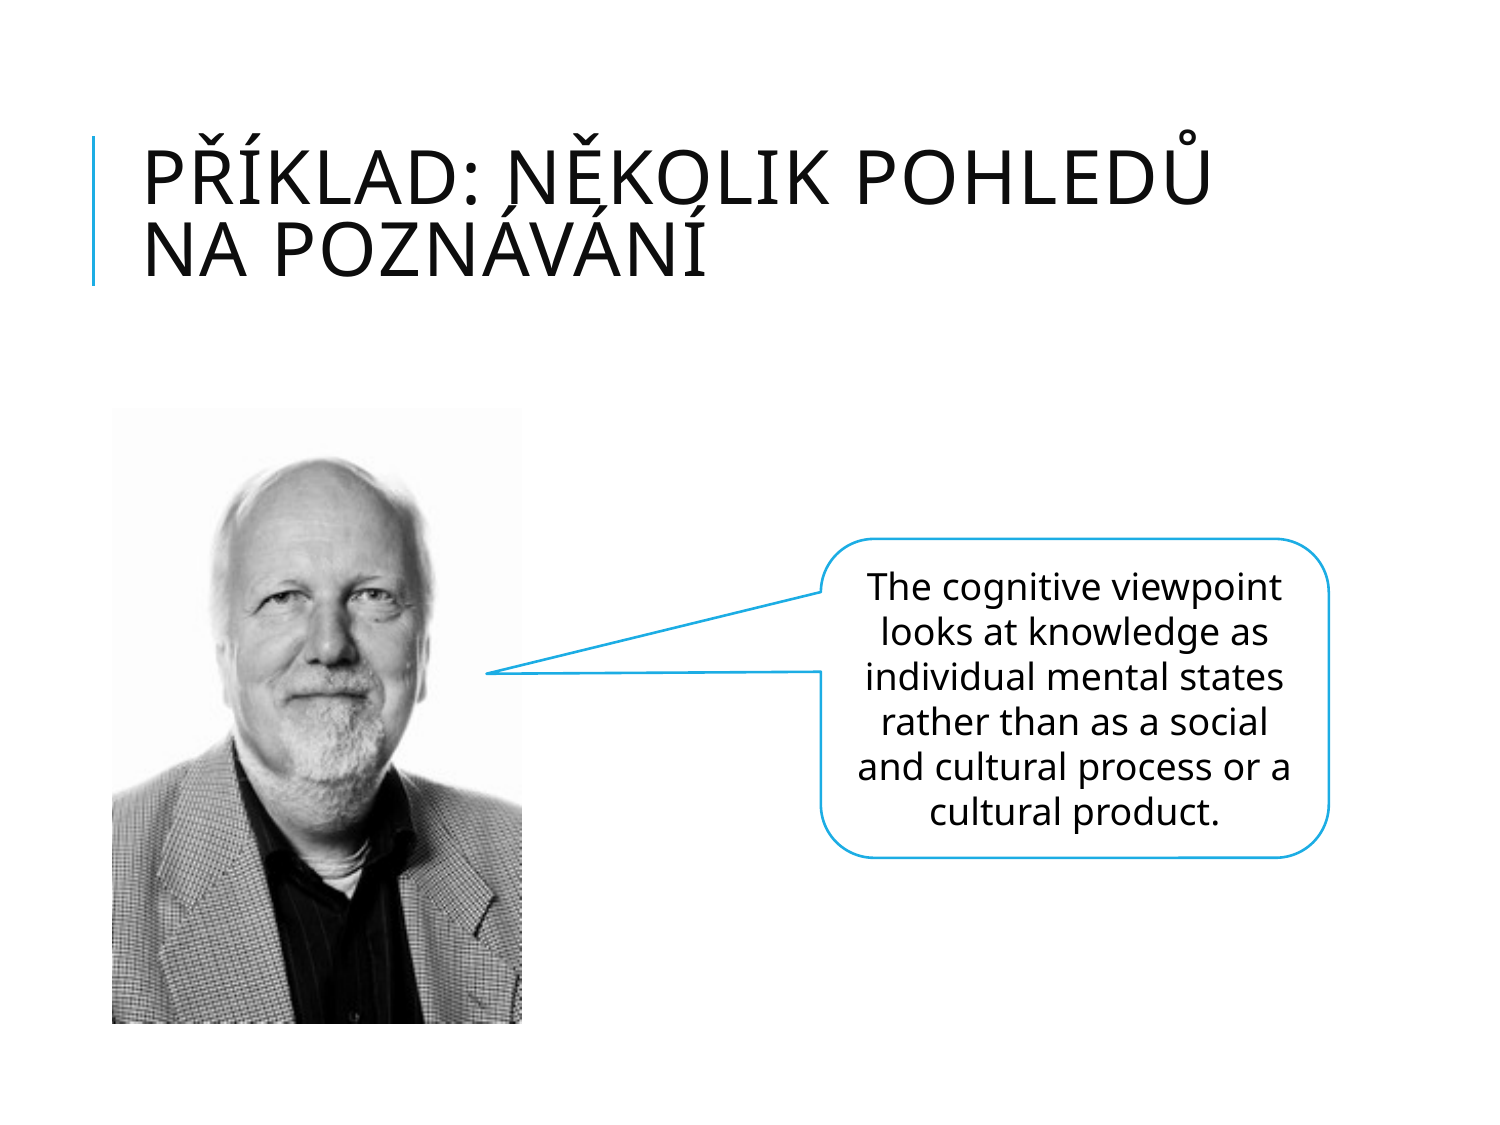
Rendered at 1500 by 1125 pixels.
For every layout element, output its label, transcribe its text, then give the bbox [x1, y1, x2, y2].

text_box The cognitive viewpoint looks at knowledge as individual mental states rather than as a social and cultural process or a cultural product. [527, 537, 1331, 860]
picture [111, 408, 522, 1024]
title Příklad: několik pohledů na poznávání [126, 96, 1322, 342]
